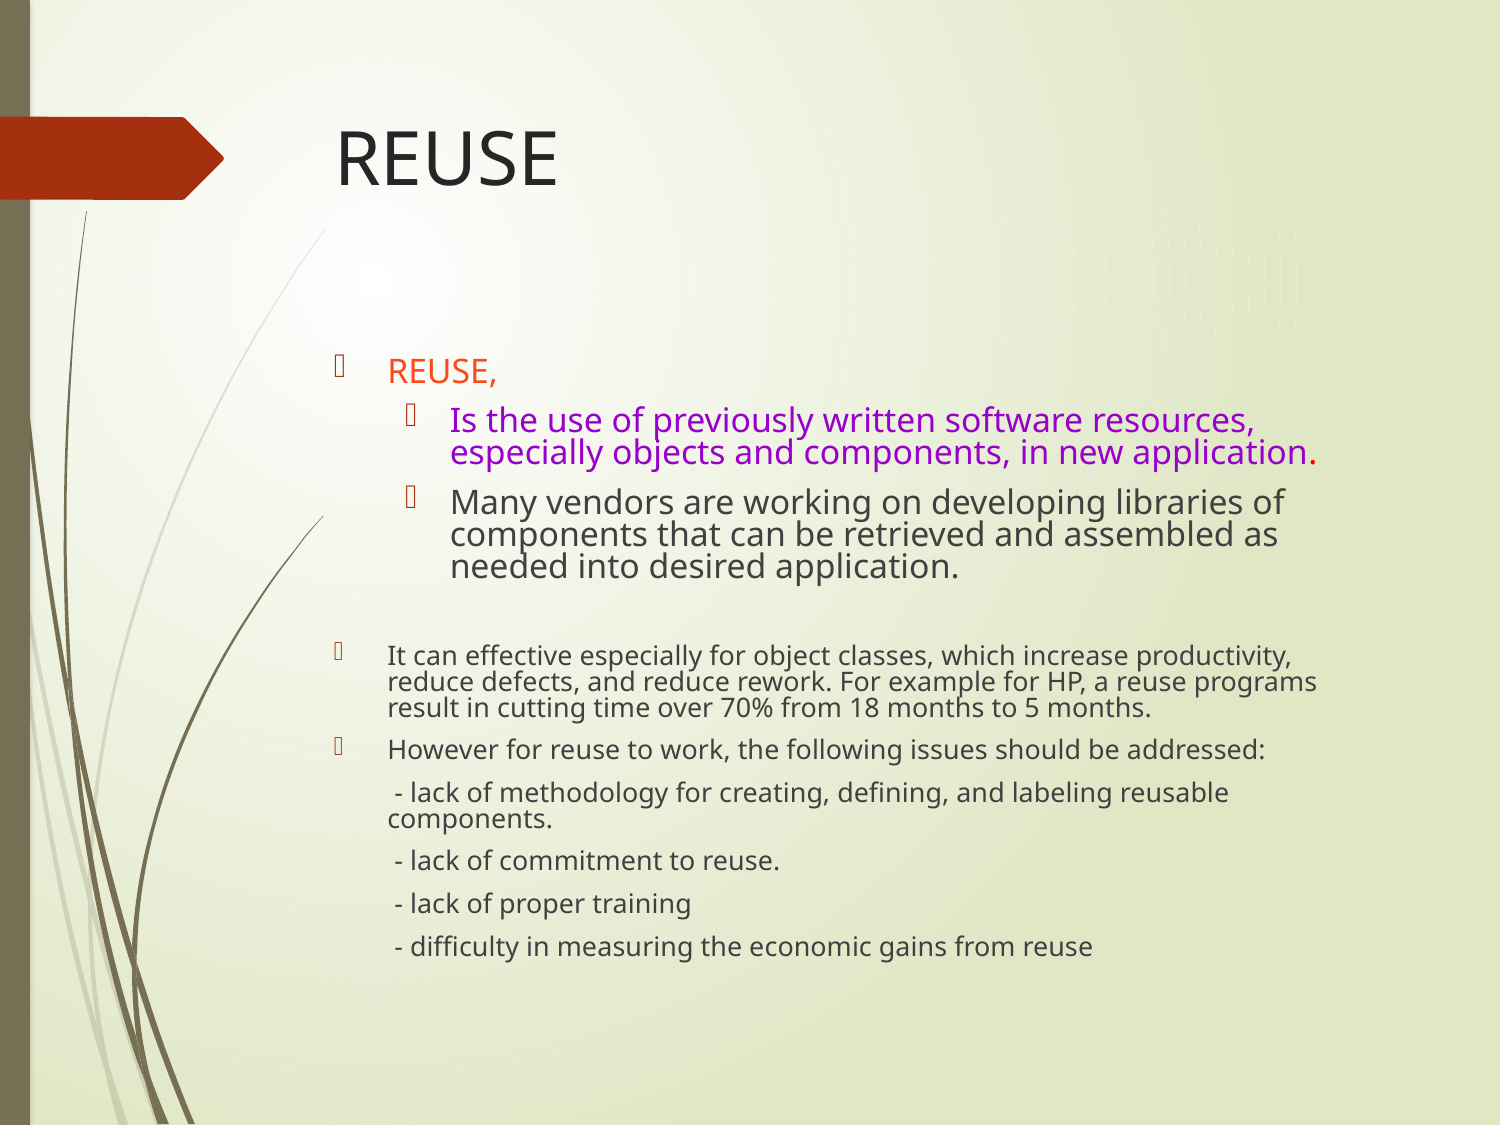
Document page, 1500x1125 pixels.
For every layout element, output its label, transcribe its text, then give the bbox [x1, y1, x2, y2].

list REUSE, Is the use of previously written software resources, especially objects and components, in new application. Many vendors are working on developing libraries of components that can be retrieved and assembled as needed into desired application. It can effective especially for object classes, which increase productivity, reduce defects, and reduce rework. For example for HP, a reuse programs result in cutting time over 70% from 18 months to 5 months. However for reuse to work, the following issues should be addressed: - lack of methodology for creating, defining, and labeling reusable components. - lack of commitment to reuse. - lack of proper training - difficulty in measuring the economic gains from reuse [318, 350, 1400, 970]
title REUSE [319, 102, 1400, 313]
